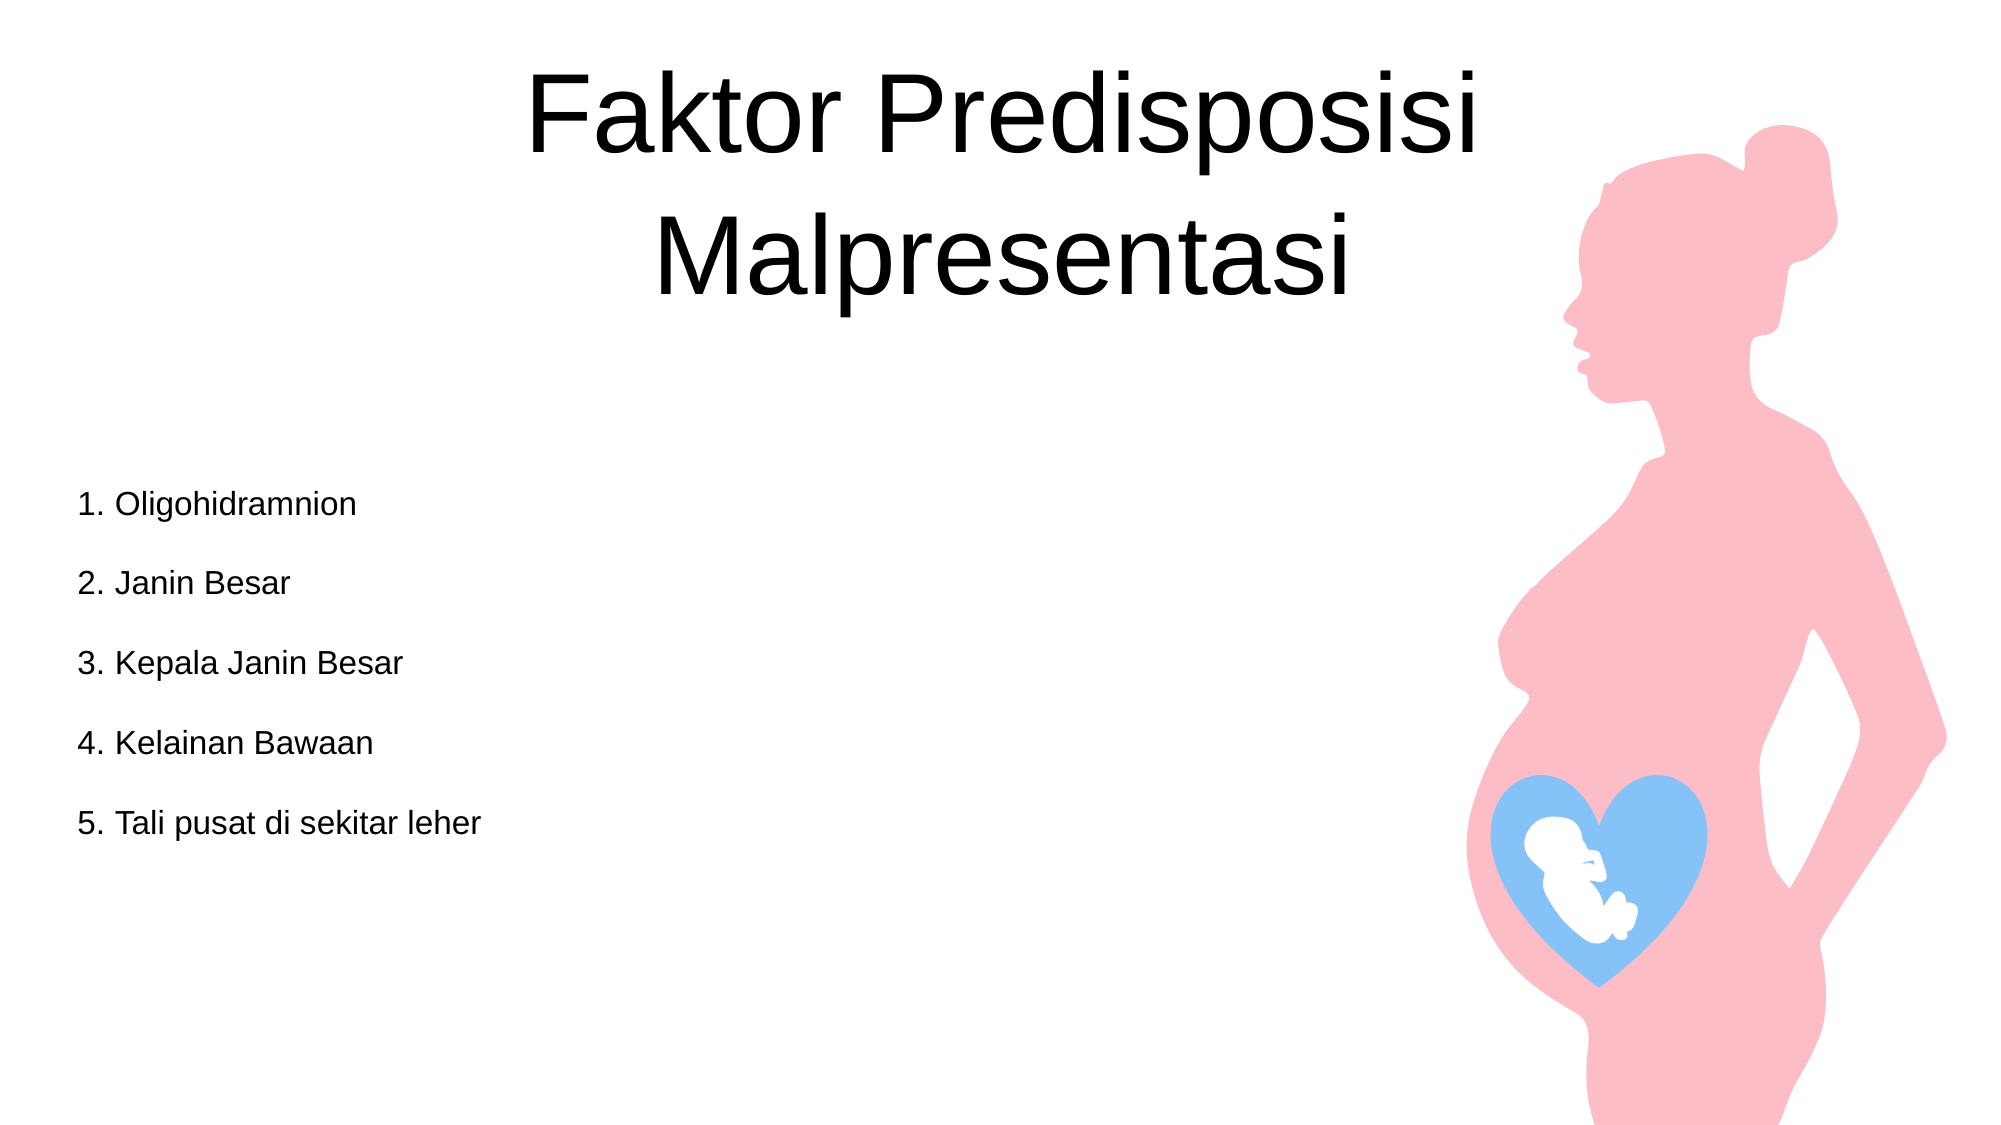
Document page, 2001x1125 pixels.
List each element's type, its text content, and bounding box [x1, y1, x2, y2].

list Faktor Predisposisi Malpresentasi [53, 46, 1952, 328]
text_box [1466, 125, 1947, 1125]
text_box Oligohidramnion Janin Besar Kepala Janin Besar Kelainan Bawaan Tali pusat di sekitar leher [62, 434, 1325, 849]
